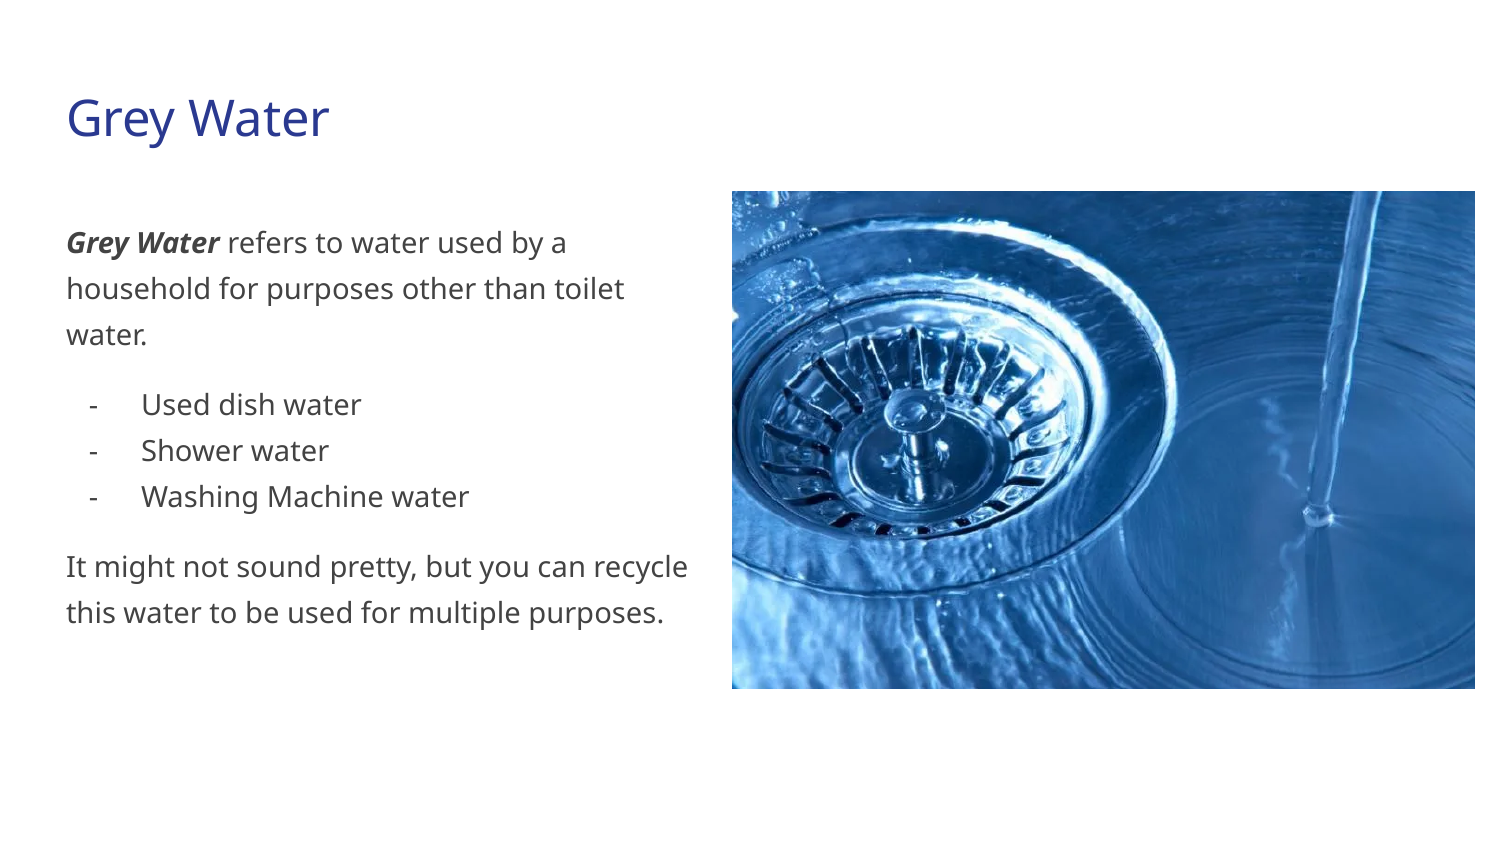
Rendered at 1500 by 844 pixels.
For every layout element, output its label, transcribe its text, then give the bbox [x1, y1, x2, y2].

list Grey Water refers to water used by a household for purposes other than toilet water. Used dish water Shower water Washing Machine water It might not sound pretty, but you can recycle this water to be used for multiple purposes. [51, 201, 708, 750]
picture [732, 191, 1476, 689]
title Grey Water [51, 67, 1449, 167]
